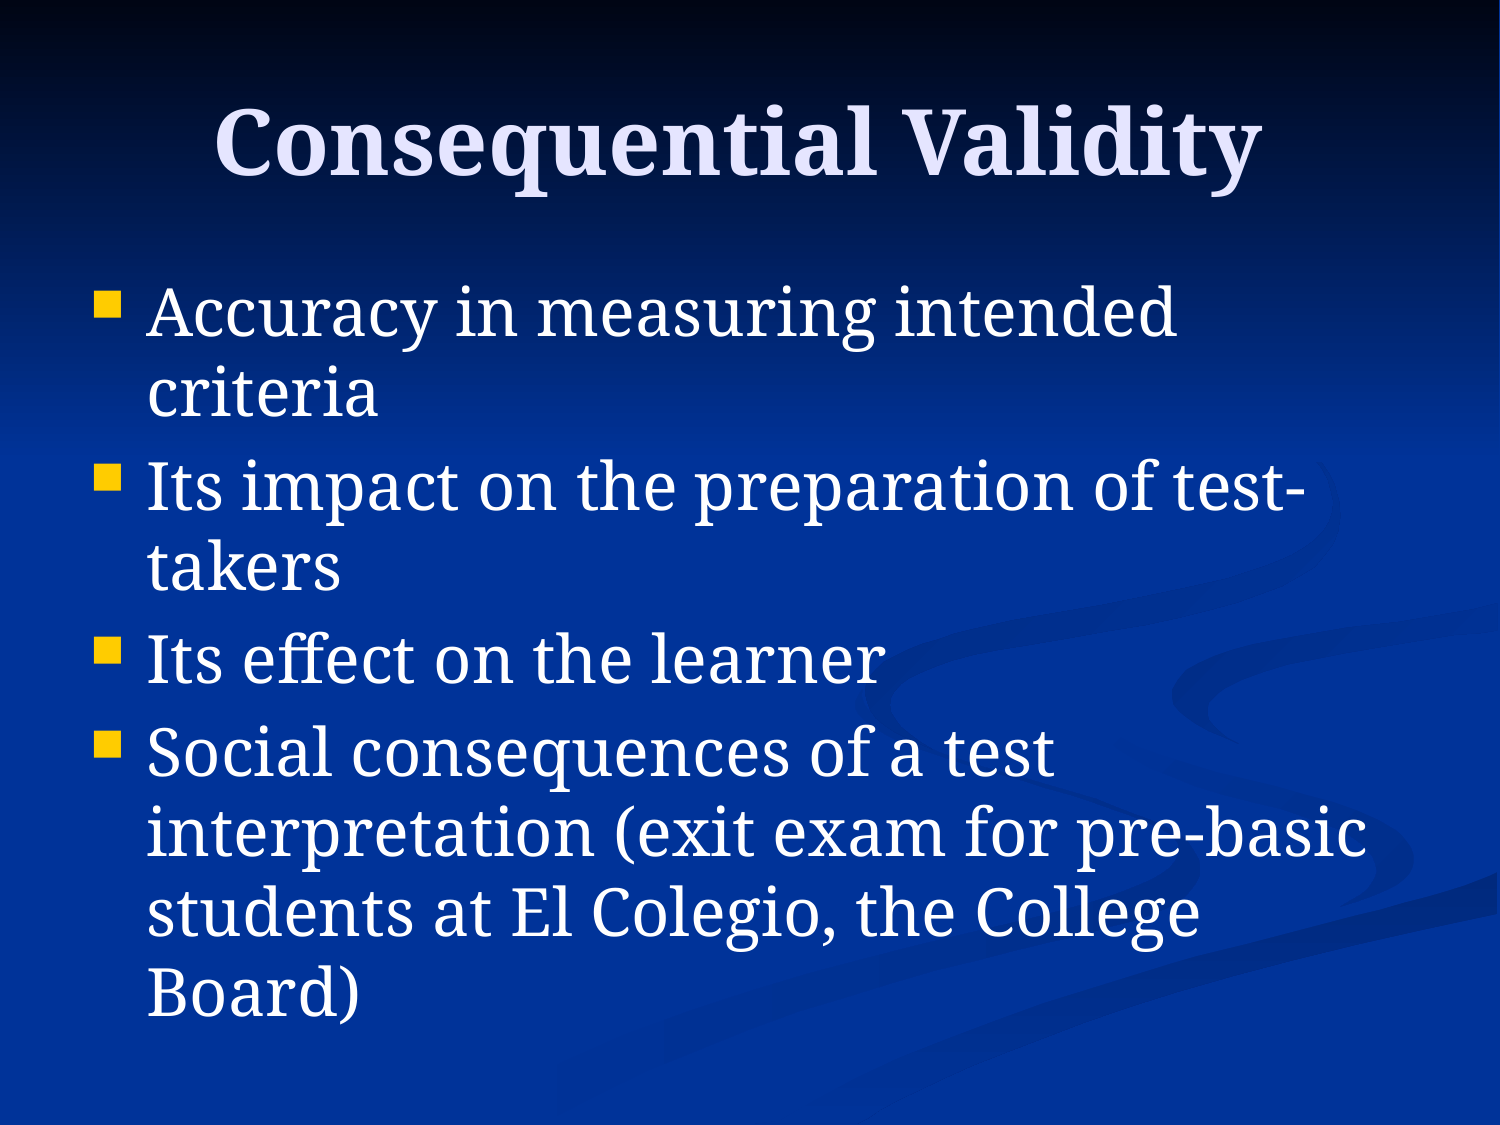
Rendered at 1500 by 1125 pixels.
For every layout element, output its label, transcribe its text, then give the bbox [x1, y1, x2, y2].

title Consequential Validity [74, 44, 1426, 233]
list Accuracy in measuring intended criteria Its impact on the preparation of test-takers Its effect on the learner Social consequences of a test interpretation (exit exam for pre-basic students at El Colegio, the College Board) [74, 262, 1426, 1006]
